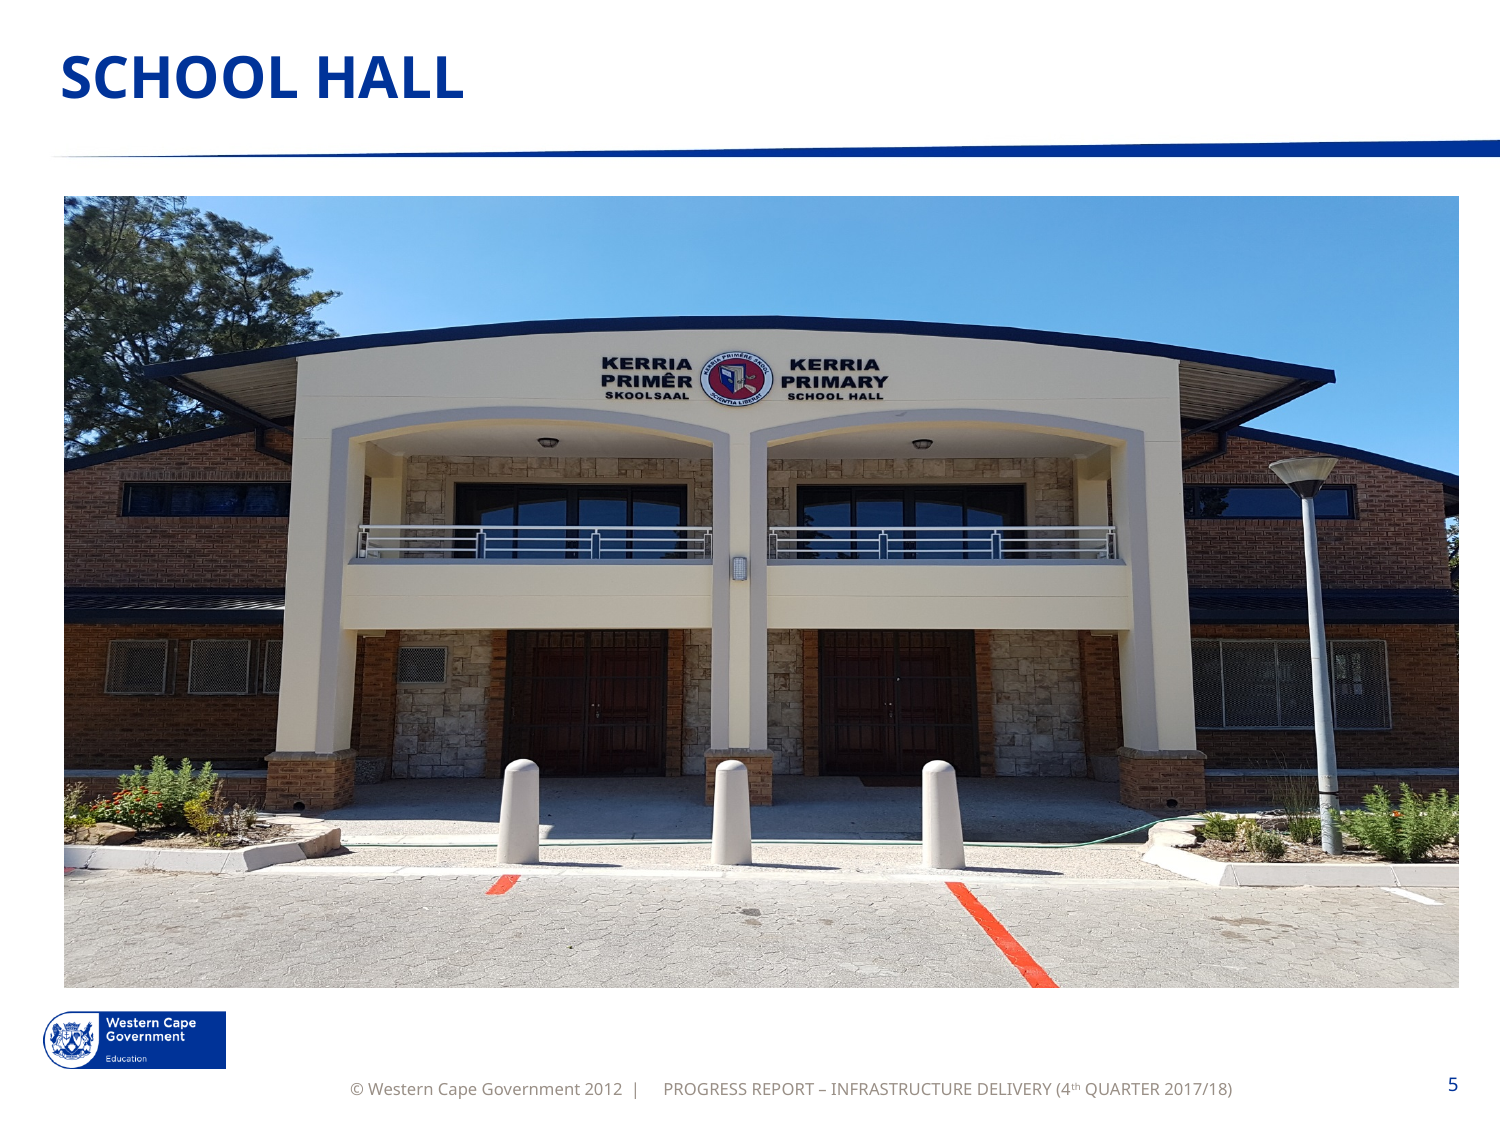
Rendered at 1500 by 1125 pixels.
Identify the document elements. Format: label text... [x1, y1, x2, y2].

picture [0, 121, 1500, 184]
picture [64, 196, 1459, 988]
title SCHOOL HALL [48, 29, 1459, 122]
picture [43, 1011, 226, 1069]
footer PROGRESS REPORT – INFRASTRUCTURE DELIVERY (4th QUARTER 2017/18) [663, 1061, 1343, 1099]
slide_number 5 [1374, 1061, 1459, 1099]
